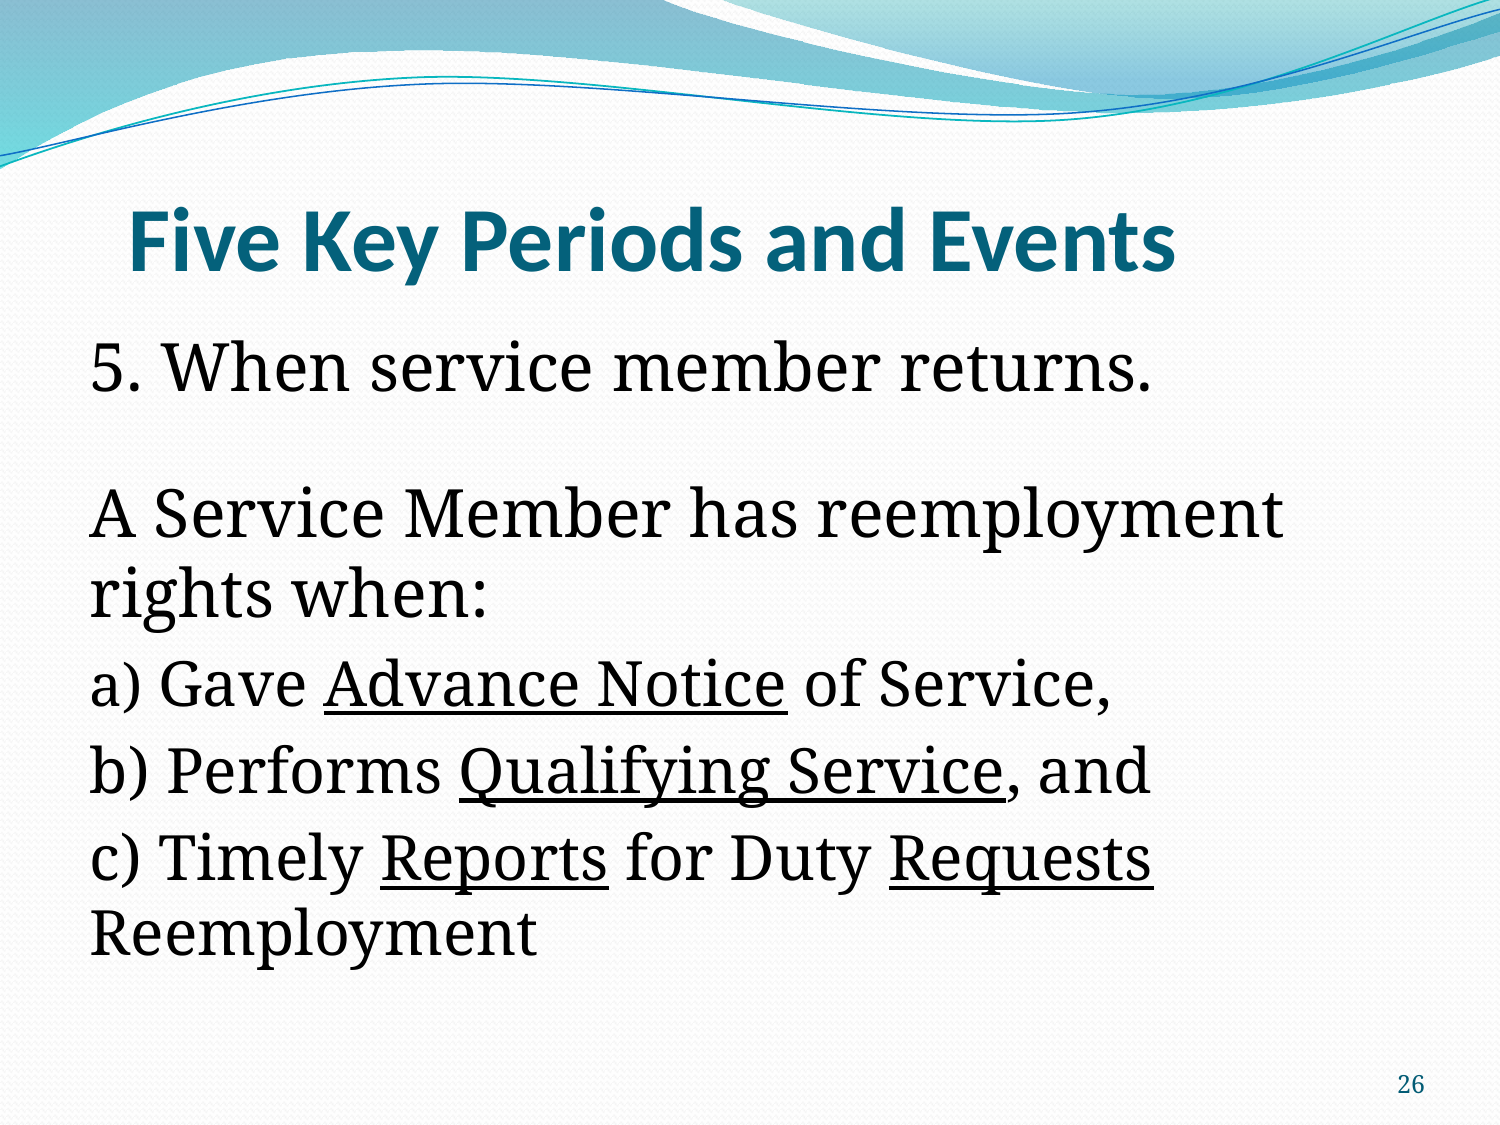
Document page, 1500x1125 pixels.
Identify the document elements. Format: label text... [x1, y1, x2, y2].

title Five Key Periods and Events [87, 115, 1425, 317]
slide_number 26 [1299, 1042, 1425, 1103]
list 5. When service member returns. A Service Member has reemployment rights when: a) Gave Advance Notice of Service, b) Performs Qualifying Service, and c) Timely Reports for Duty Requests Reemployment [75, 317, 1425, 1038]
